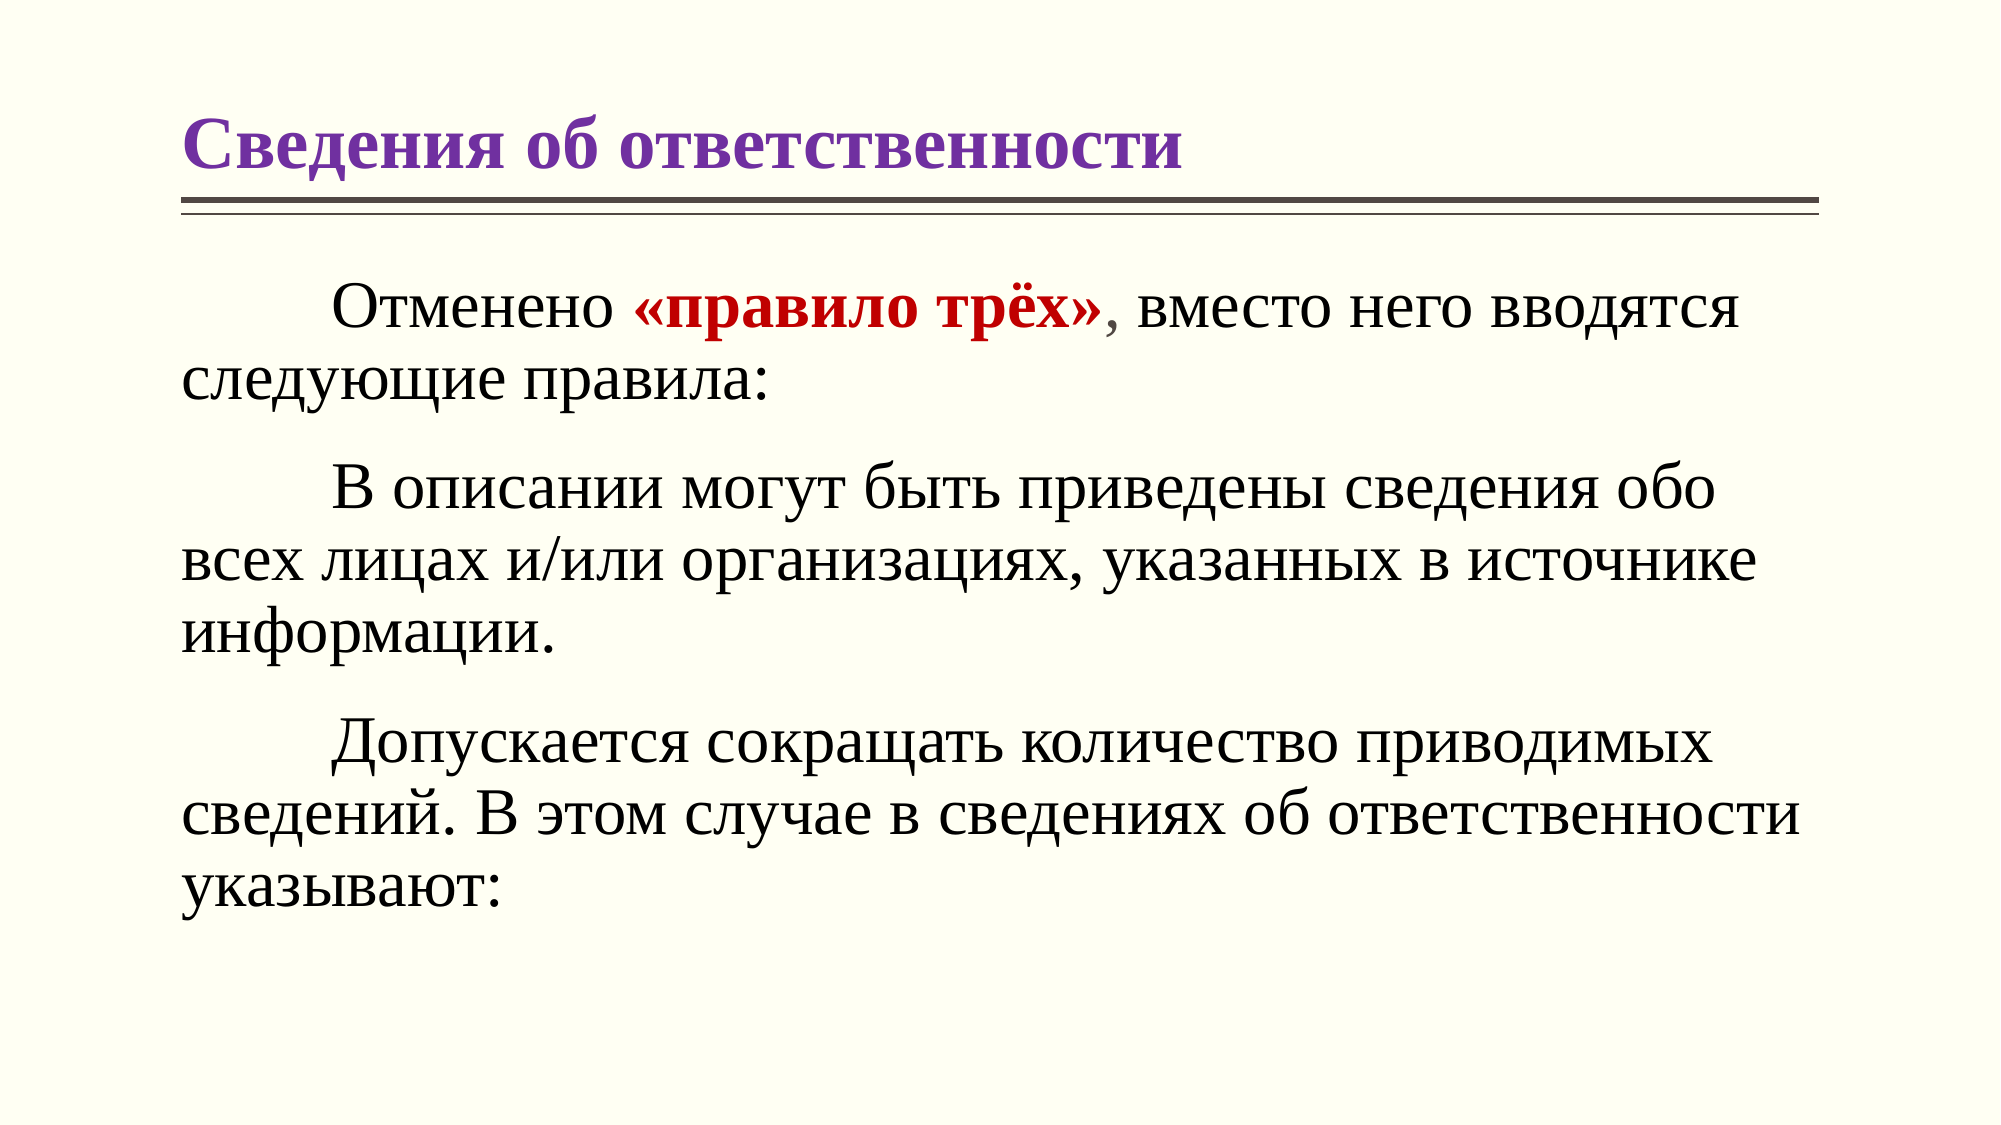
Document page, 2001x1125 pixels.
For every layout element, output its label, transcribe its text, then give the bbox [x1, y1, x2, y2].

list Отменено «правило трёх», вместо него вводятся следующие правила: В описании могут быть приведены сведения обо всех лицах и/или организациях, указанных в источнике информации. Допускается сокращать количество приводимых сведений. В этом случае в сведениях об ответственности указывают: [181, 262, 1819, 1013]
title Сведения об ответственности [181, 12, 1819, 193]
